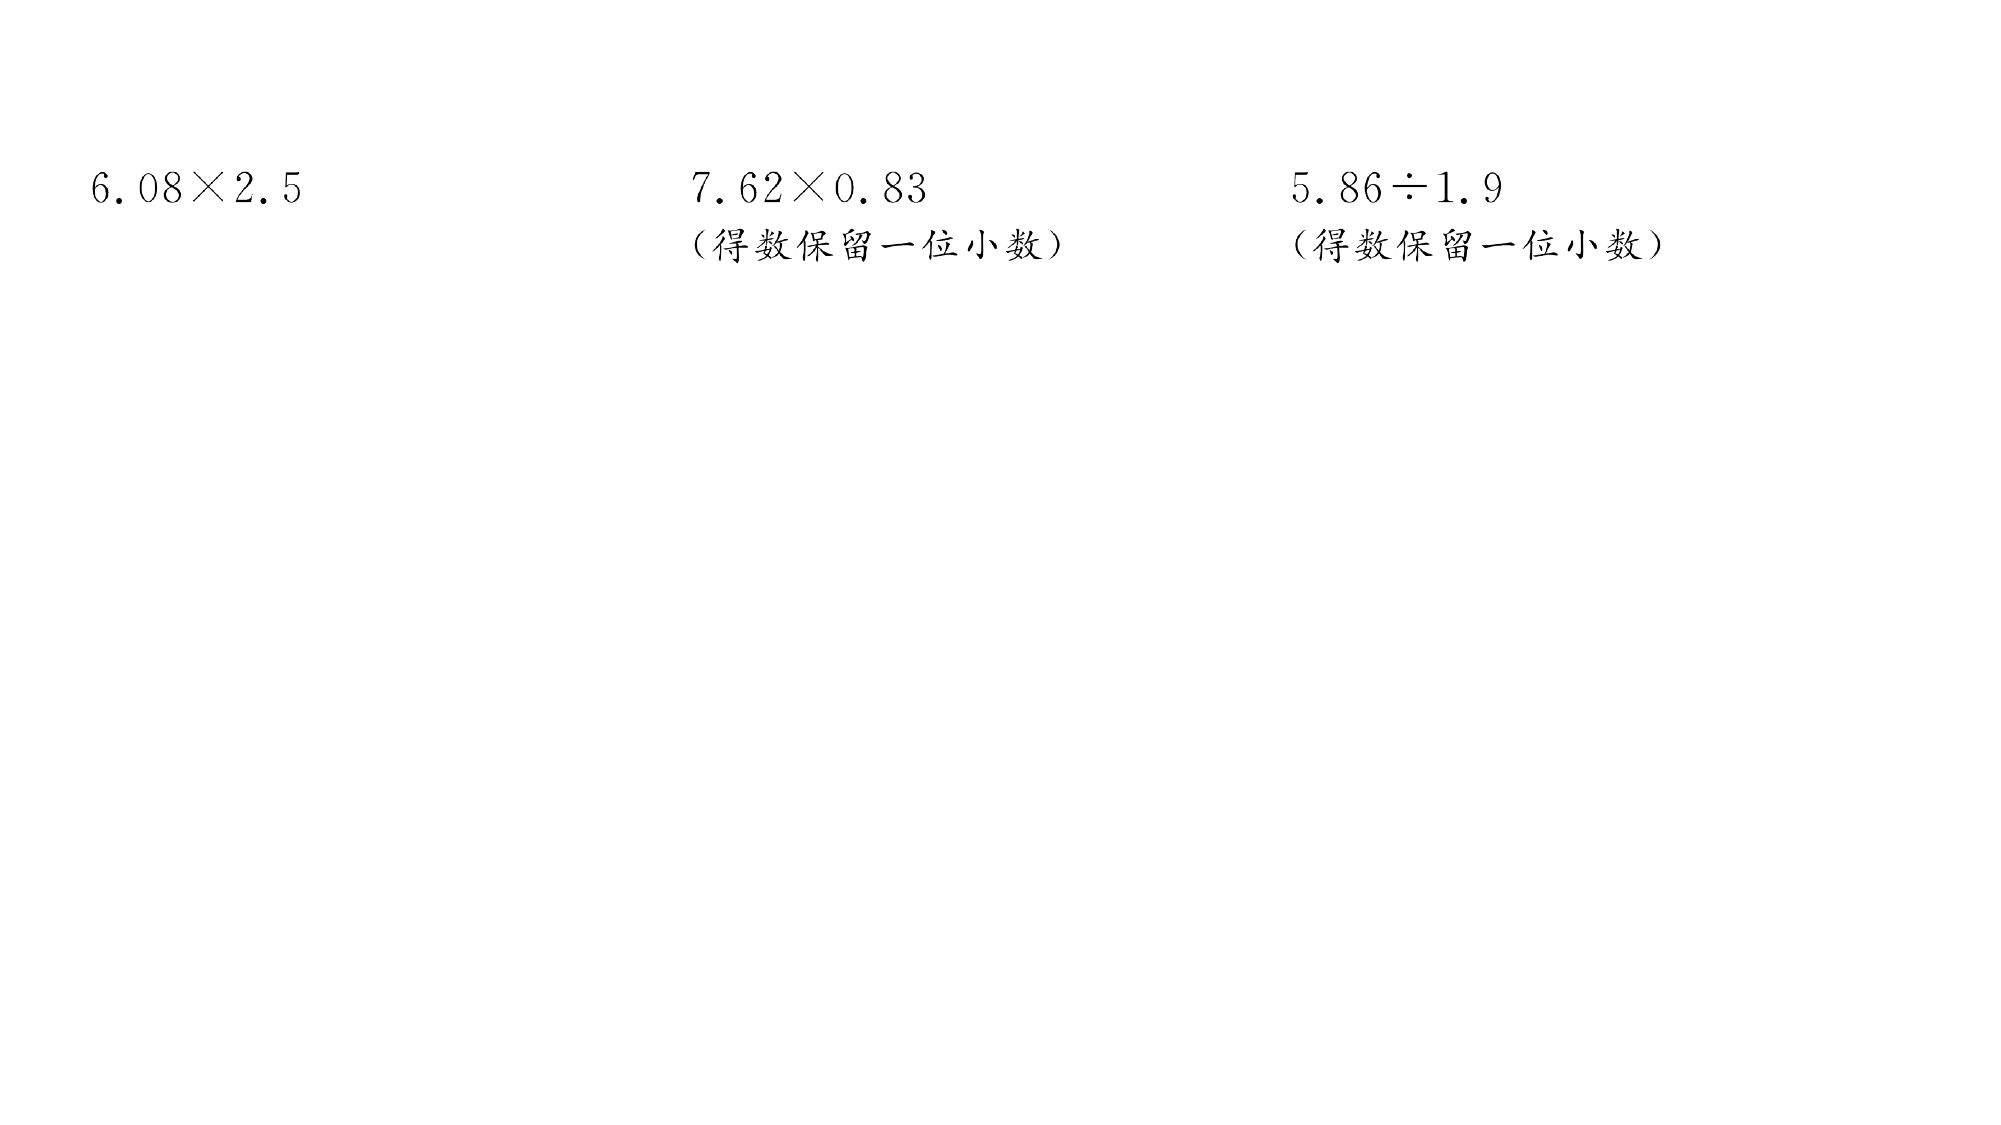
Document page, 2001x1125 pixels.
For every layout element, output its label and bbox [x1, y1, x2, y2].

picture [88, 118, 1979, 663]
